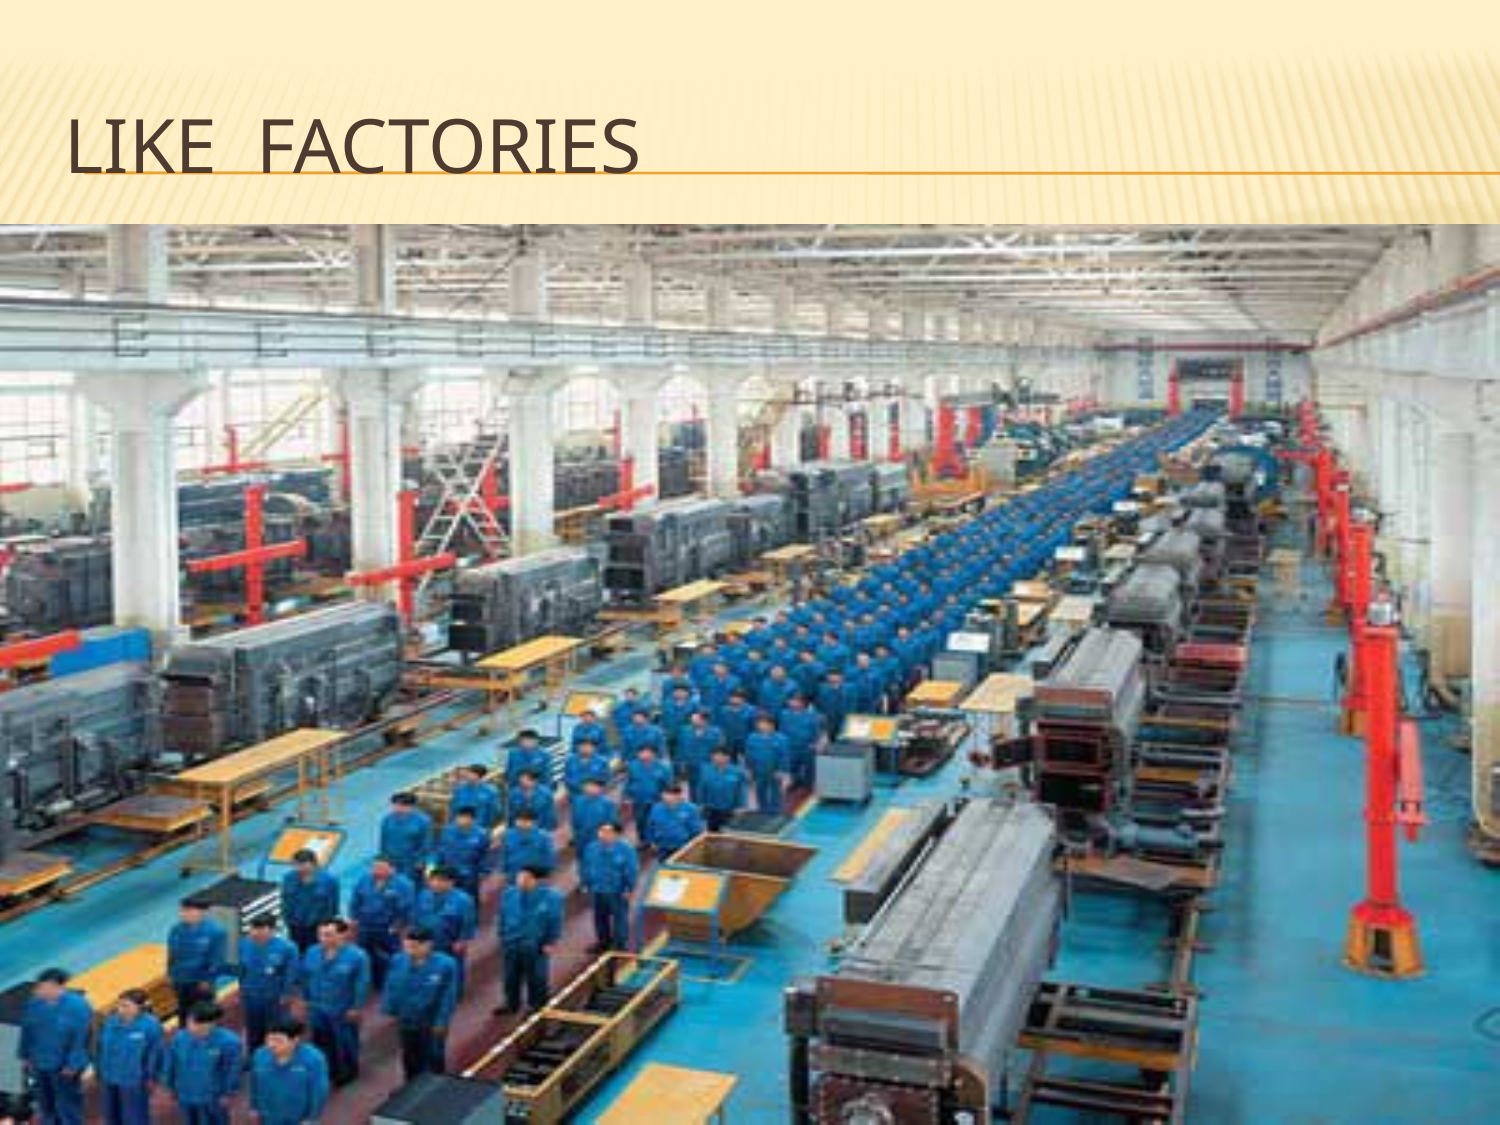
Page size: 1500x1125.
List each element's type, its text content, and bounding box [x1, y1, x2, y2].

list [0, 224, 1500, 1125]
title Like fACTORIES [50, 75, 1475, 213]
